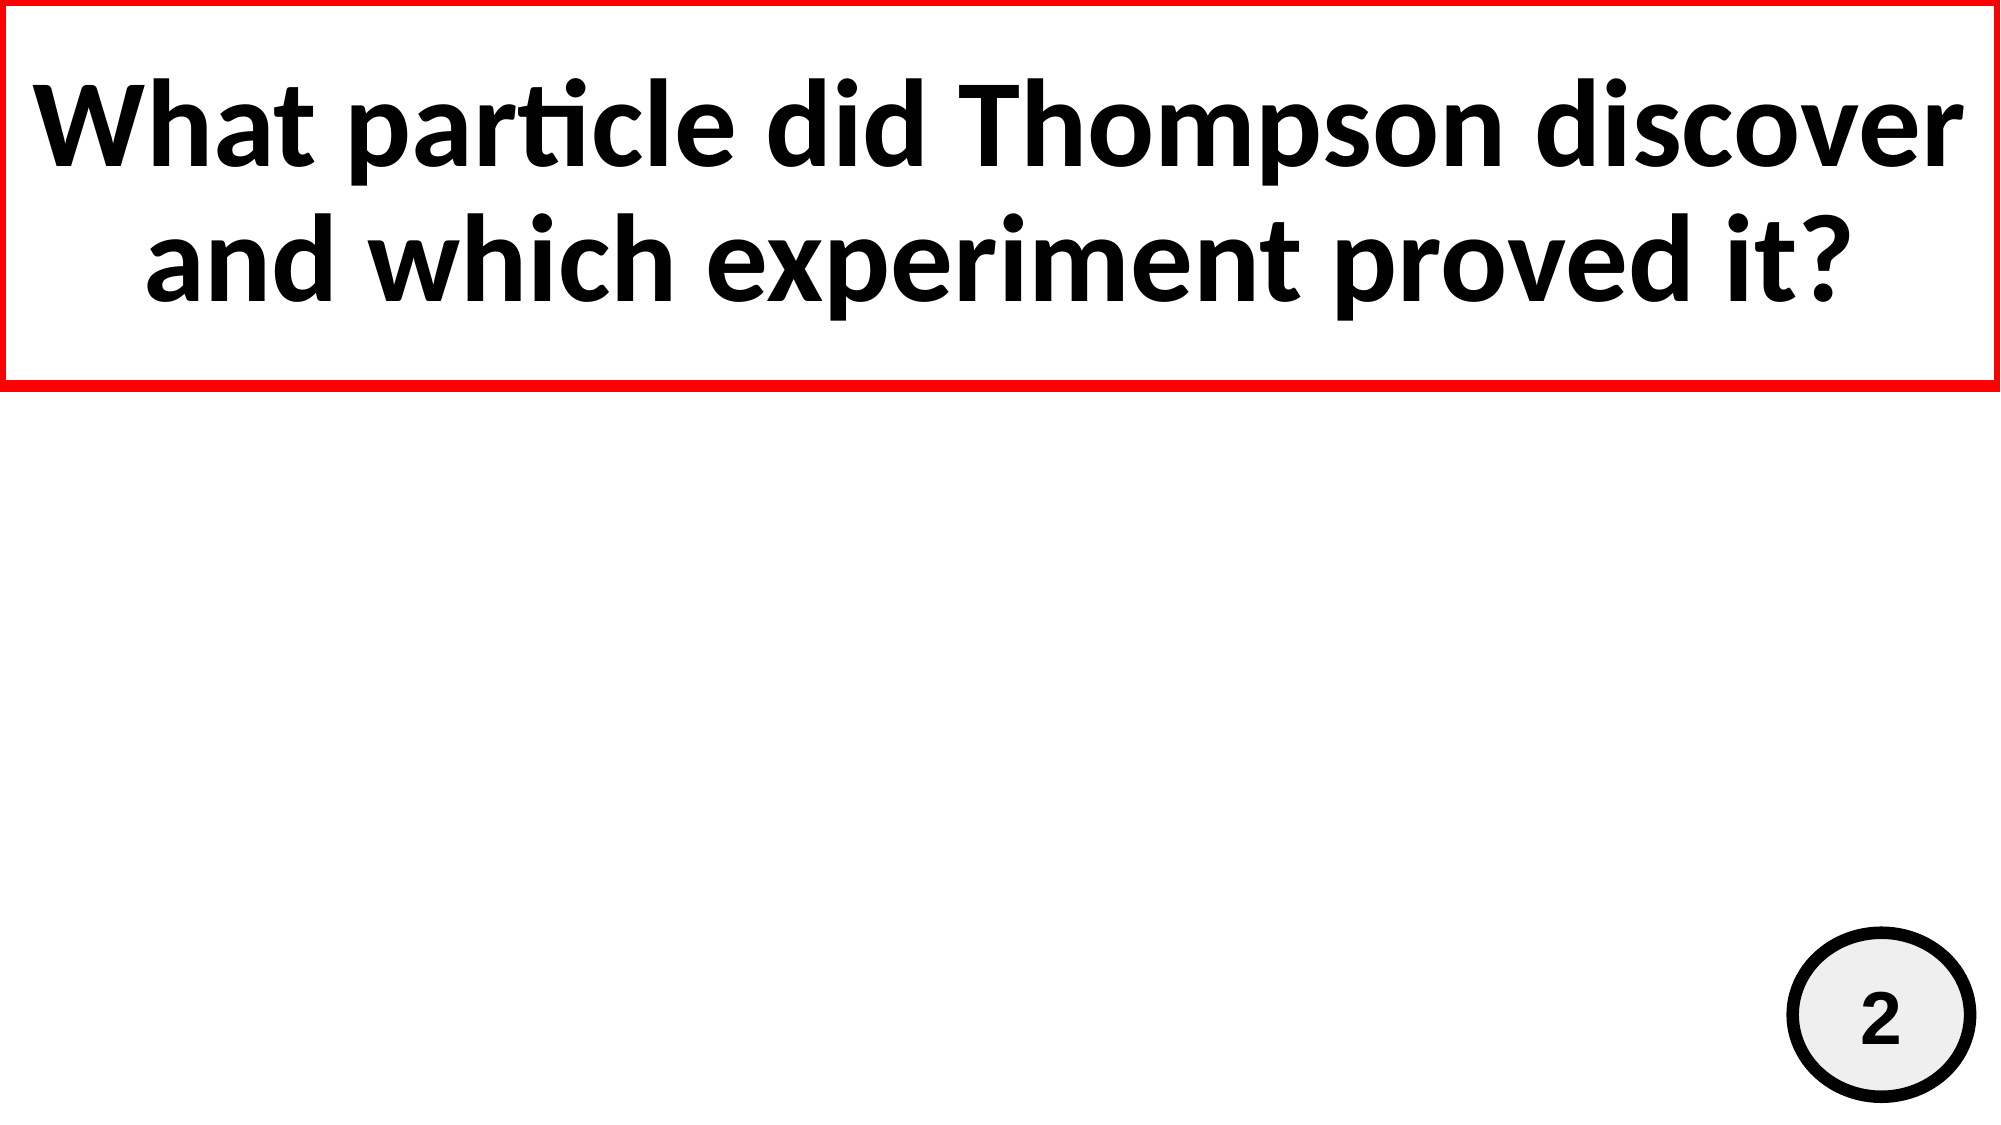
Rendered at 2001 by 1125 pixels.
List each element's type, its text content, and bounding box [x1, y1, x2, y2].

title What particle did Thompson discover and which experiment proved it? [0, 0, 2000, 387]
text_box 2 [1792, 932, 1971, 1097]
